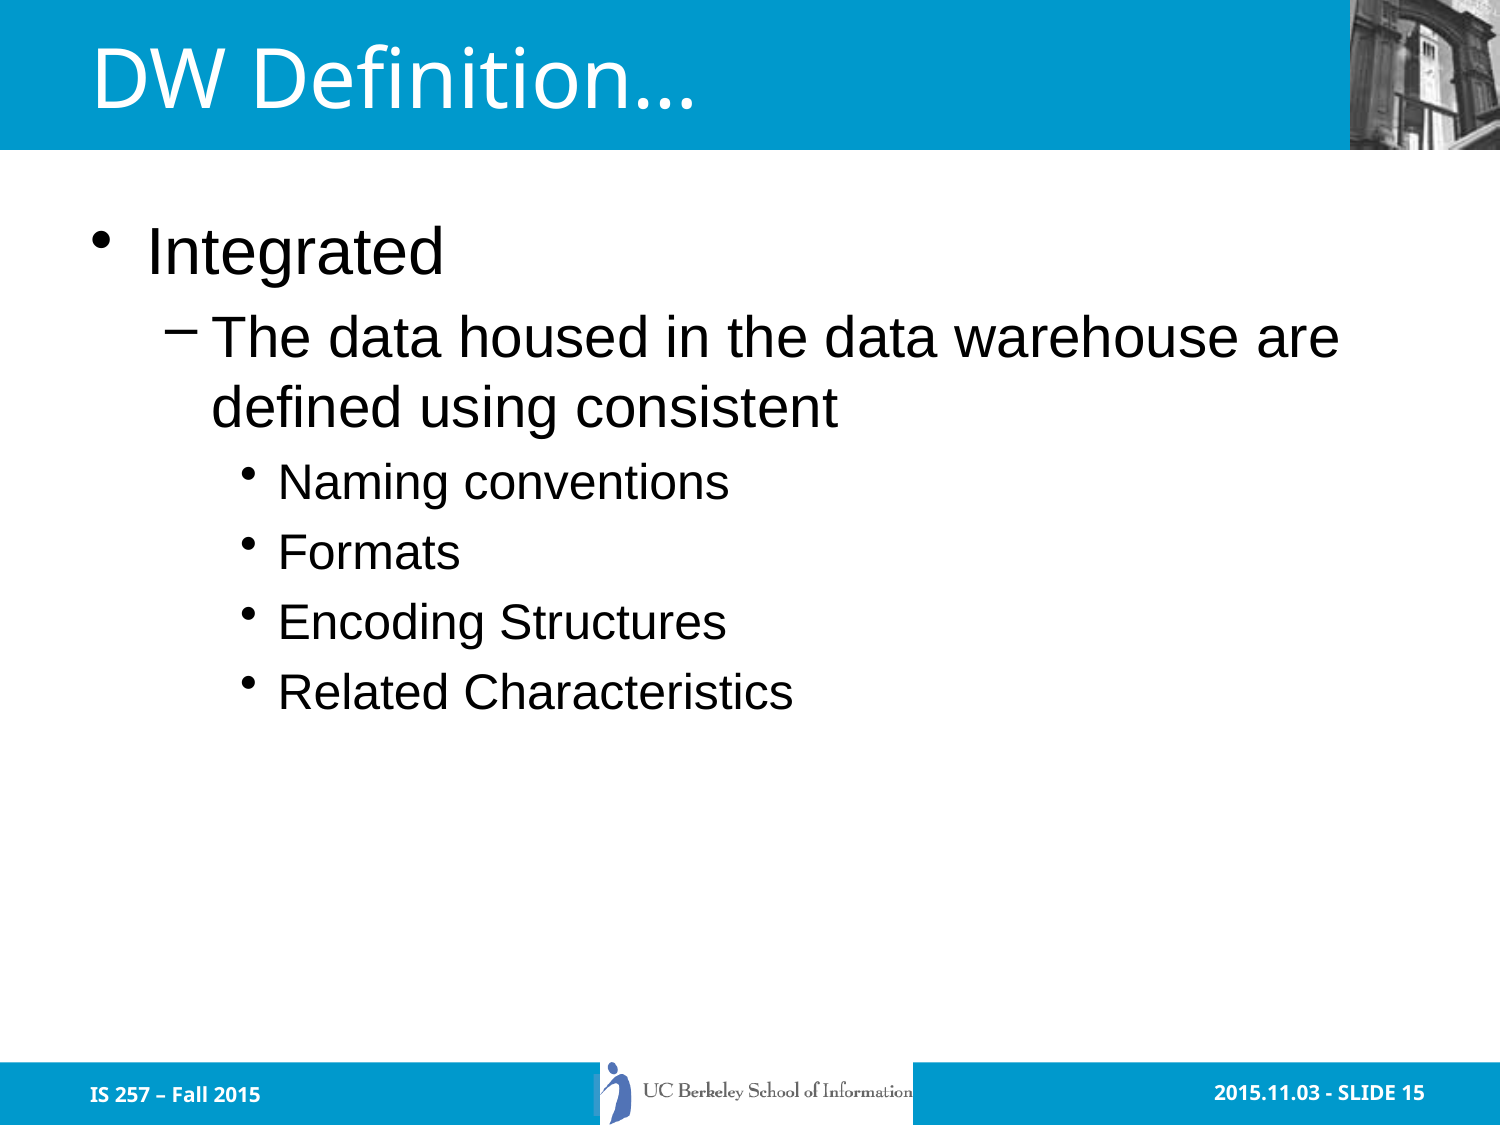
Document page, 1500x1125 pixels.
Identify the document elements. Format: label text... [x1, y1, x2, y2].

picture [594, 1062, 912, 1125]
picture [1351, 0, 1500, 150]
title DW Definition… [75, 0, 1350, 150]
list Integrated The data housed in the data warehouse are defined using consistent Naming conventions Formats Encoding Structures Related Characteristics [75, 200, 1425, 1013]
slide_number IS 257 – Fall 2015 [75, 1062, 388, 1125]
